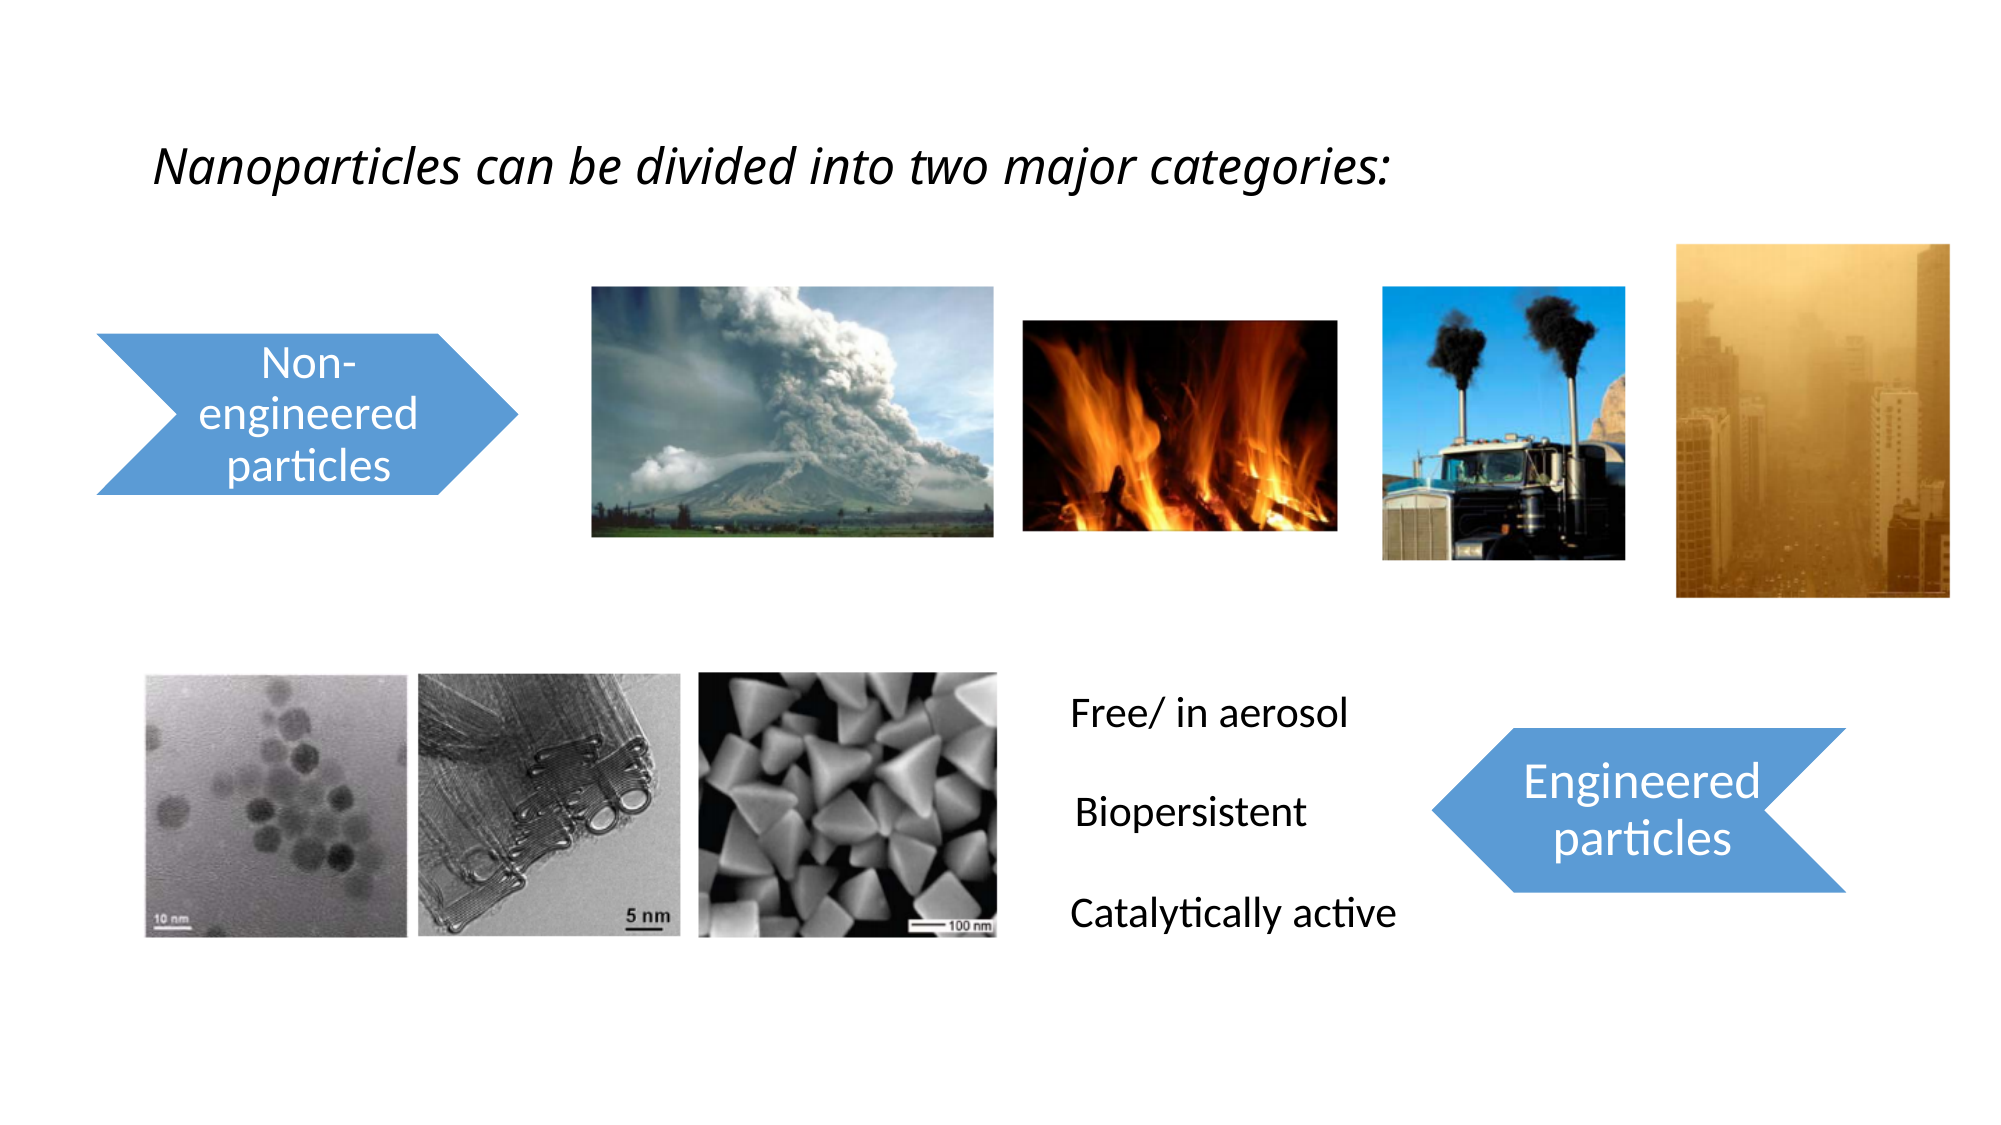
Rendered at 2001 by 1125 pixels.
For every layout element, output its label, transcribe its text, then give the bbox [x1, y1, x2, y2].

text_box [1364, 260, 1640, 599]
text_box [131, 646, 1000, 974]
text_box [93, 332, 521, 497]
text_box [1429, 726, 1850, 894]
title Nanoparticles can be divided into two major categories: [137, 59, 1863, 278]
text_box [581, 256, 1350, 572]
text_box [1669, 222, 1962, 607]
text_box Catalytically active [1055, 881, 1416, 941]
text_box Biopersistent [1060, 781, 1335, 840]
list Free/ in aerosol [1055, 682, 1376, 772]
